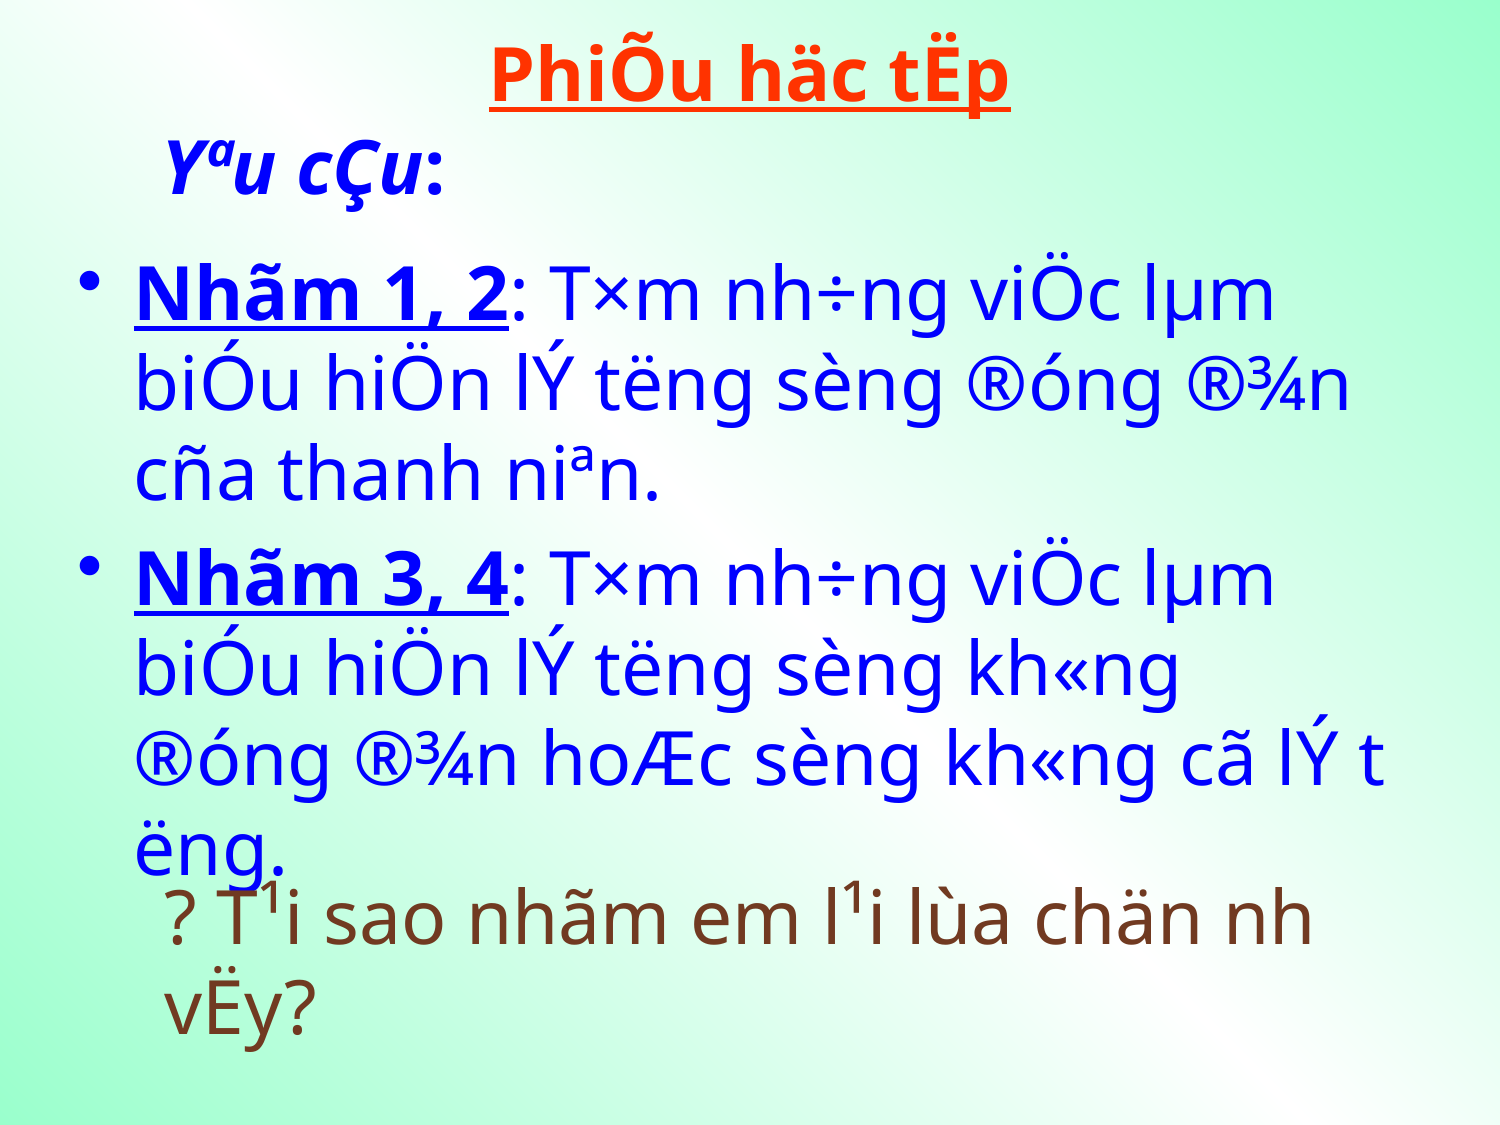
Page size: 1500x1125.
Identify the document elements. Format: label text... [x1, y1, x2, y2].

text_box ? T¹i sao nhãm em l¹i lùa chän nh­ vËy? [149, 862, 1500, 1058]
text_box Yªu cÇu: [146, 112, 461, 218]
title PhiÕu häc tËp [74, 0, 1426, 143]
list Nhãm 1, 2: T×m nh÷ng viÖc lµm biÓu hiÖn lÝ t­ëng sèng ®óng ®¾n cña thanh niªn. Nhãm 3, 4: T×m nh÷ng viÖc lµm biÓu hiÖn lÝ t­ëng sèng kh«ng ®óng ®¾n hoÆc sèng kh«ng cã lÝ t­ëng. [62, 237, 1413, 788]
